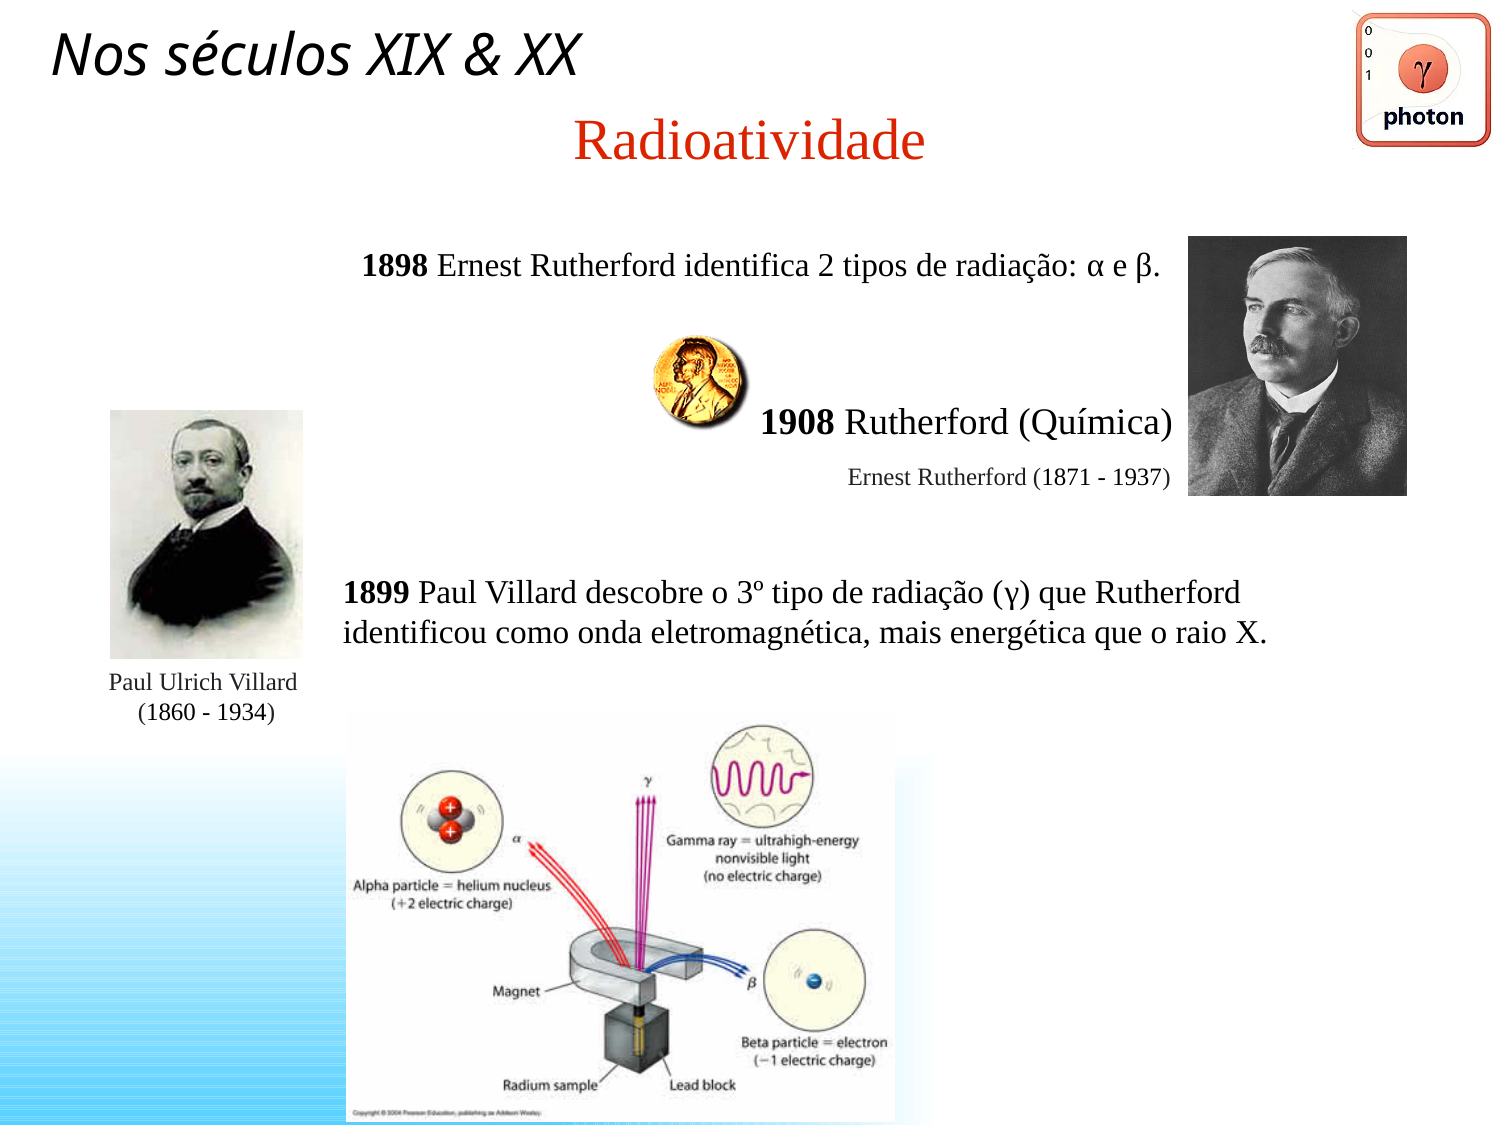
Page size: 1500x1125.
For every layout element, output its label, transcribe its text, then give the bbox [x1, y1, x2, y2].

text_box 1899 Paul Villard descobre o 3º tipo de radiação (γ) que Rutherford identificou como onda eletromagnética, mais energética que o raio X. [328, 562, 1407, 657]
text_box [644, 330, 1200, 450]
picture [1351, 9, 1493, 150]
picture [110, 410, 303, 659]
text_box Radioatividade [328, 101, 1172, 172]
text_box Ernest Rutherford (1871 - 1937) [751, 458, 1183, 498]
picture [1188, 235, 1407, 497]
text_box 1898 Ernest Rutherford identifica 2 tipos de radiação: α e β. [346, 236, 1186, 291]
picture [346, 709, 895, 1122]
text_box Paul Ulrich Villard (1860 - 1934) [89, 658, 324, 733]
text_box Nos séculos XIX & XX [29, 8, 1091, 114]
